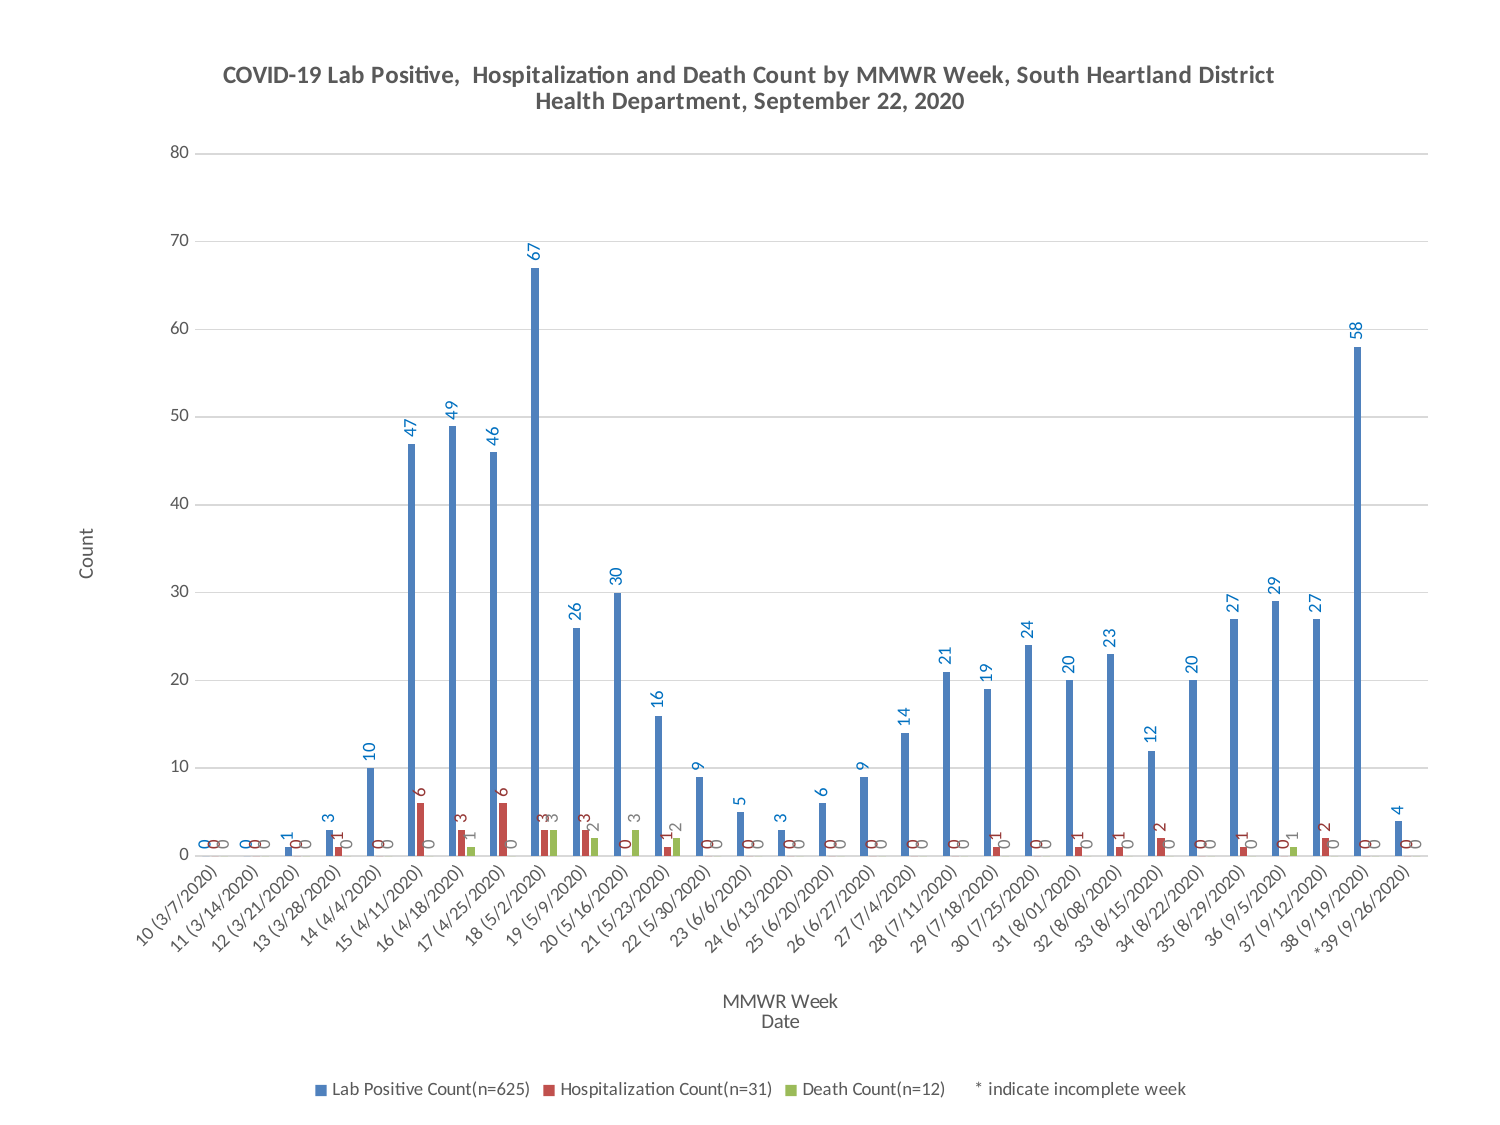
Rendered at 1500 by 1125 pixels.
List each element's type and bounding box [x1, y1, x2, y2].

chart [44, 27, 1457, 1107]
